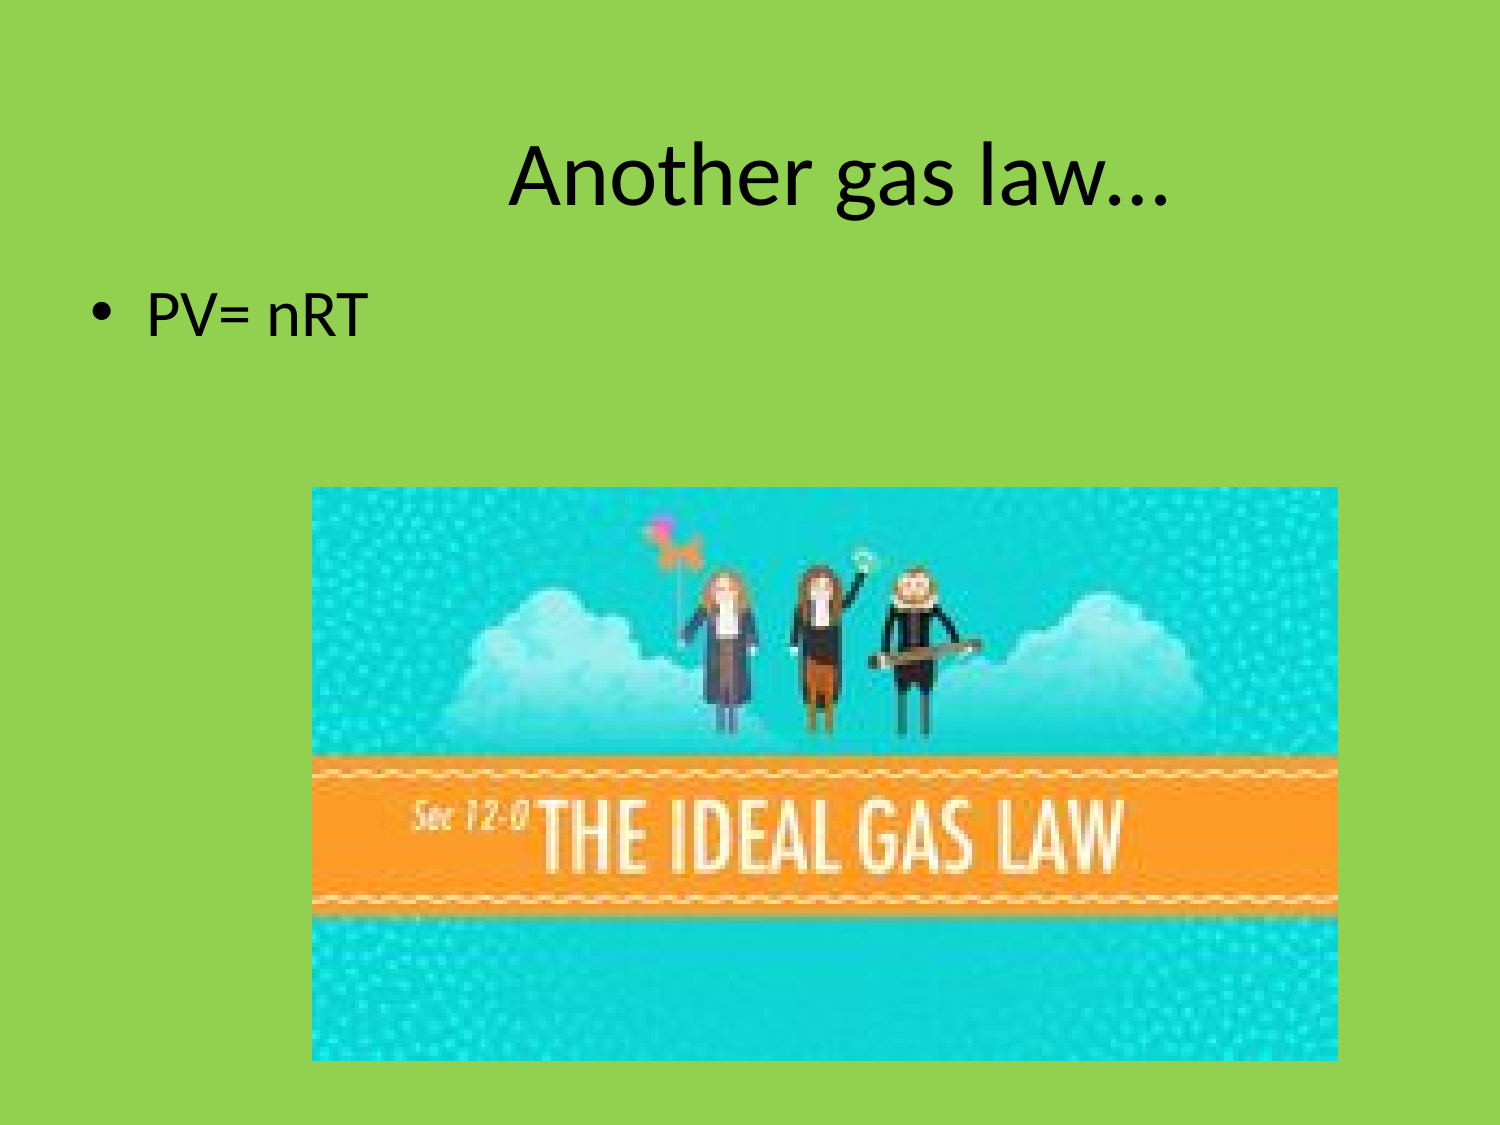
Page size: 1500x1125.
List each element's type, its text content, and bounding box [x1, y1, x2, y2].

list PV= nRT [75, 262, 1425, 1005]
title Another gas law… [174, 75, 1500, 263]
picture [312, 487, 1338, 1061]
